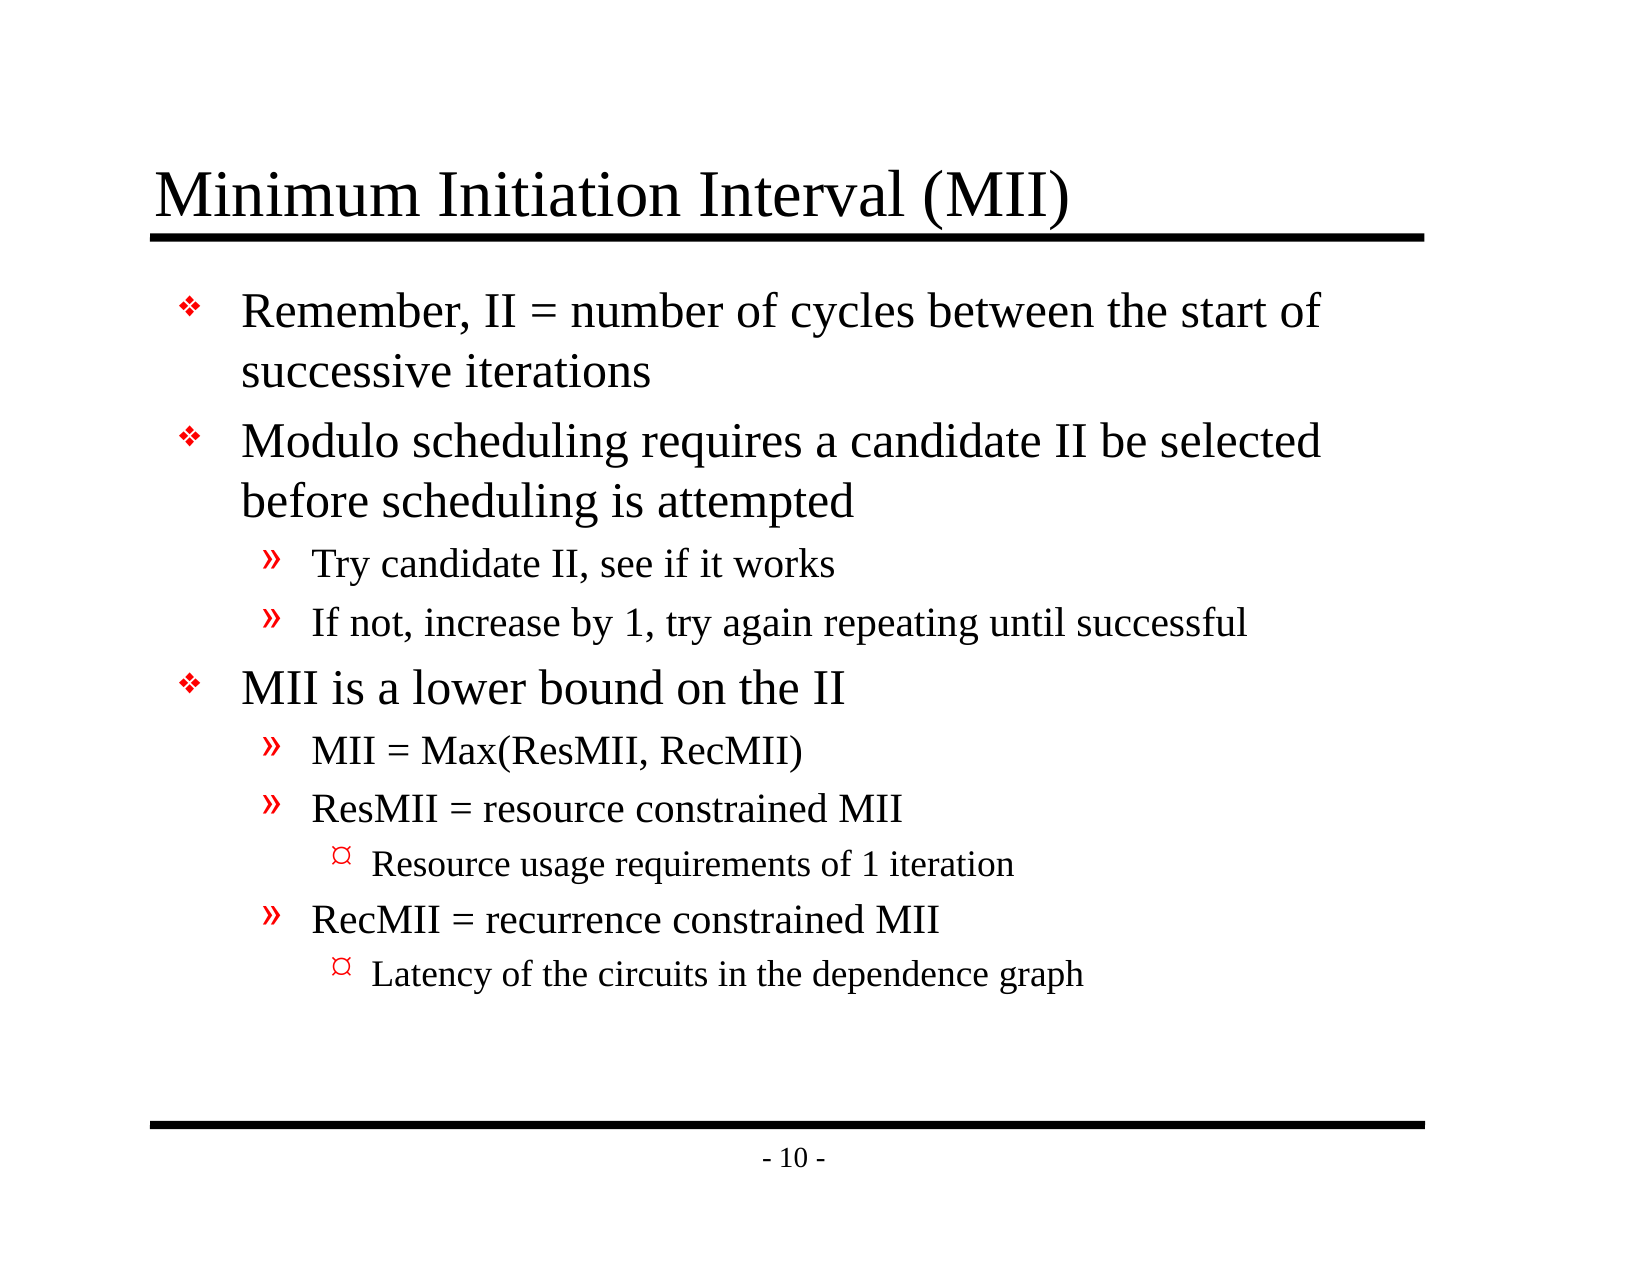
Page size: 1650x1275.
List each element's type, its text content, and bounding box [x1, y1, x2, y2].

title Minimum Initiation Interval (MII) [137, 137, 1413, 239]
list Remember, II = number of cycles between the start of successive iterations Modulo scheduling requires a candidate II be selected before scheduling is attempted Try candidate II, see if it works If not, increase by 1, try again repeating until successful MII is a lower bound on the II MII = Max(ResMII, RecMII) ResMII = resource constrained MII Resource usage requirements of 1 iteration RecMII = recurrence constrained MII Latency of the circuits in the dependence graph [162, 269, 1425, 1125]
